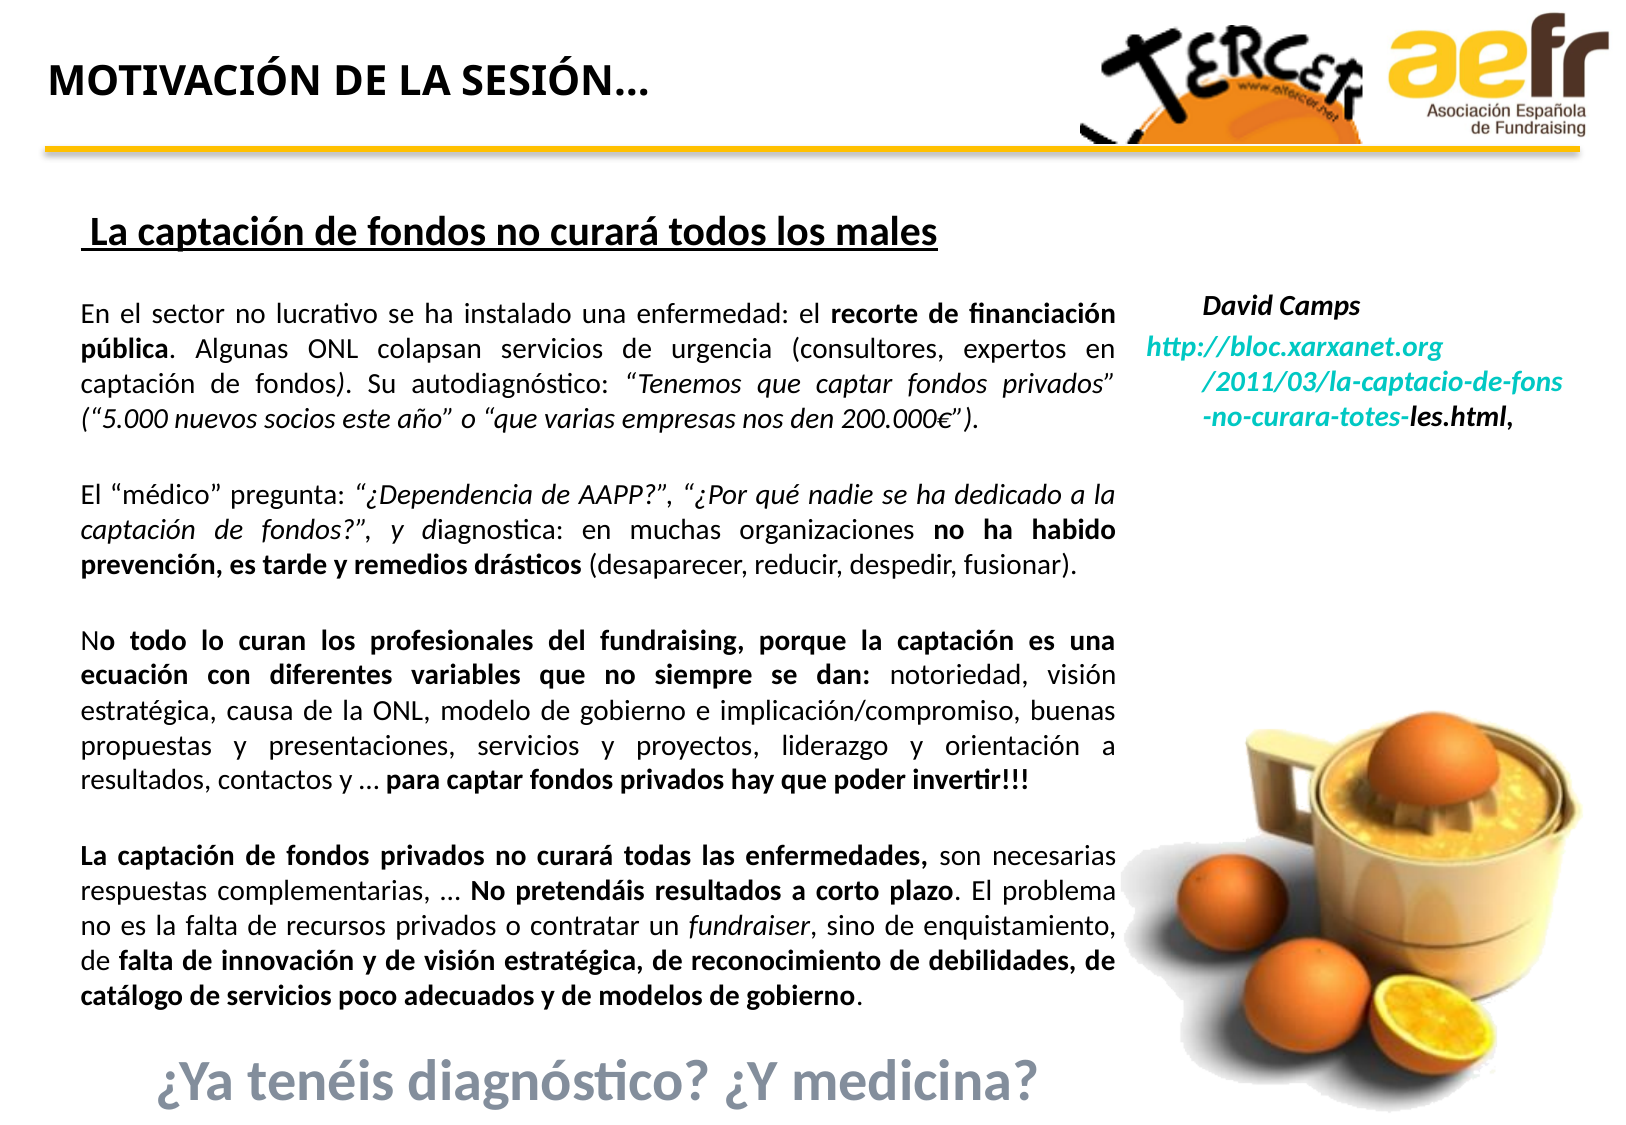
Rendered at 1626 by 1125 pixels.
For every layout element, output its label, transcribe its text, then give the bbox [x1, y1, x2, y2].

text_box David Camps http://bloc.xarxanet.org/2011/03/la-captacio-de-fons-no-curara-totes-les.html, [1131, 278, 1608, 538]
list La captación de fondos no curará todos los males En el sector no lucrativo se ha instalado una enfermedad: el recorte de financiación pública. Algunas ONL colapsan servicios de urgencia (consultores, expertos en captación de fondos). Su autodiagnóstico: “Tenemos que captar fondos privados” (“5.000 nuevos socios este año” o “que varias empresas nos den 200.000€”). El “médico” pregunta: “¿Dependencia de AAPP?”, “¿Por qué nadie se ha dedicado a la captación de fondos?”, y diagnostica: en muchas organizaciones no ha habido prevención, es tarde y remedios drásticos (desaparecer, reducir, despedir, fusionar). No todo lo curan los profesionales del fundraising, porque la captación es una ecuación con diferentes variables que no siempre se dan: notoriedad, visión estratégica, causa de la ONL, modelo de gobierno e implicación/compromiso, buenas propuestas y presentaciones, servicios y proyectos, liderazgo y orientación a resultados, contactos y … para captar fondos privados hay que poder invertir!!! La captación de fondos privados no curará todas las enfermedades, son necesarias respuestas complementarias, … No pretendáis resultados a corto plazo. El problema no es la falta de recursos privados o contratar un fundraiser, sino de enquistamiento, de falta de innovación y de visión estratégica, de reconocimiento de debilidades, de catálogo de servicios poco adecuados y de modelos de gobierno. [9, 196, 1132, 1083]
text_box MOTIVACIÓN DE LA SESIÓN… [32, 46, 1037, 112]
picture [1080, 25, 1367, 144]
picture [1381, 7, 1616, 138]
text_box ¿Ya tenéis diagnóstico? ¿Y medicina? [140, 1035, 1055, 1120]
picture [1095, 703, 1621, 1115]
